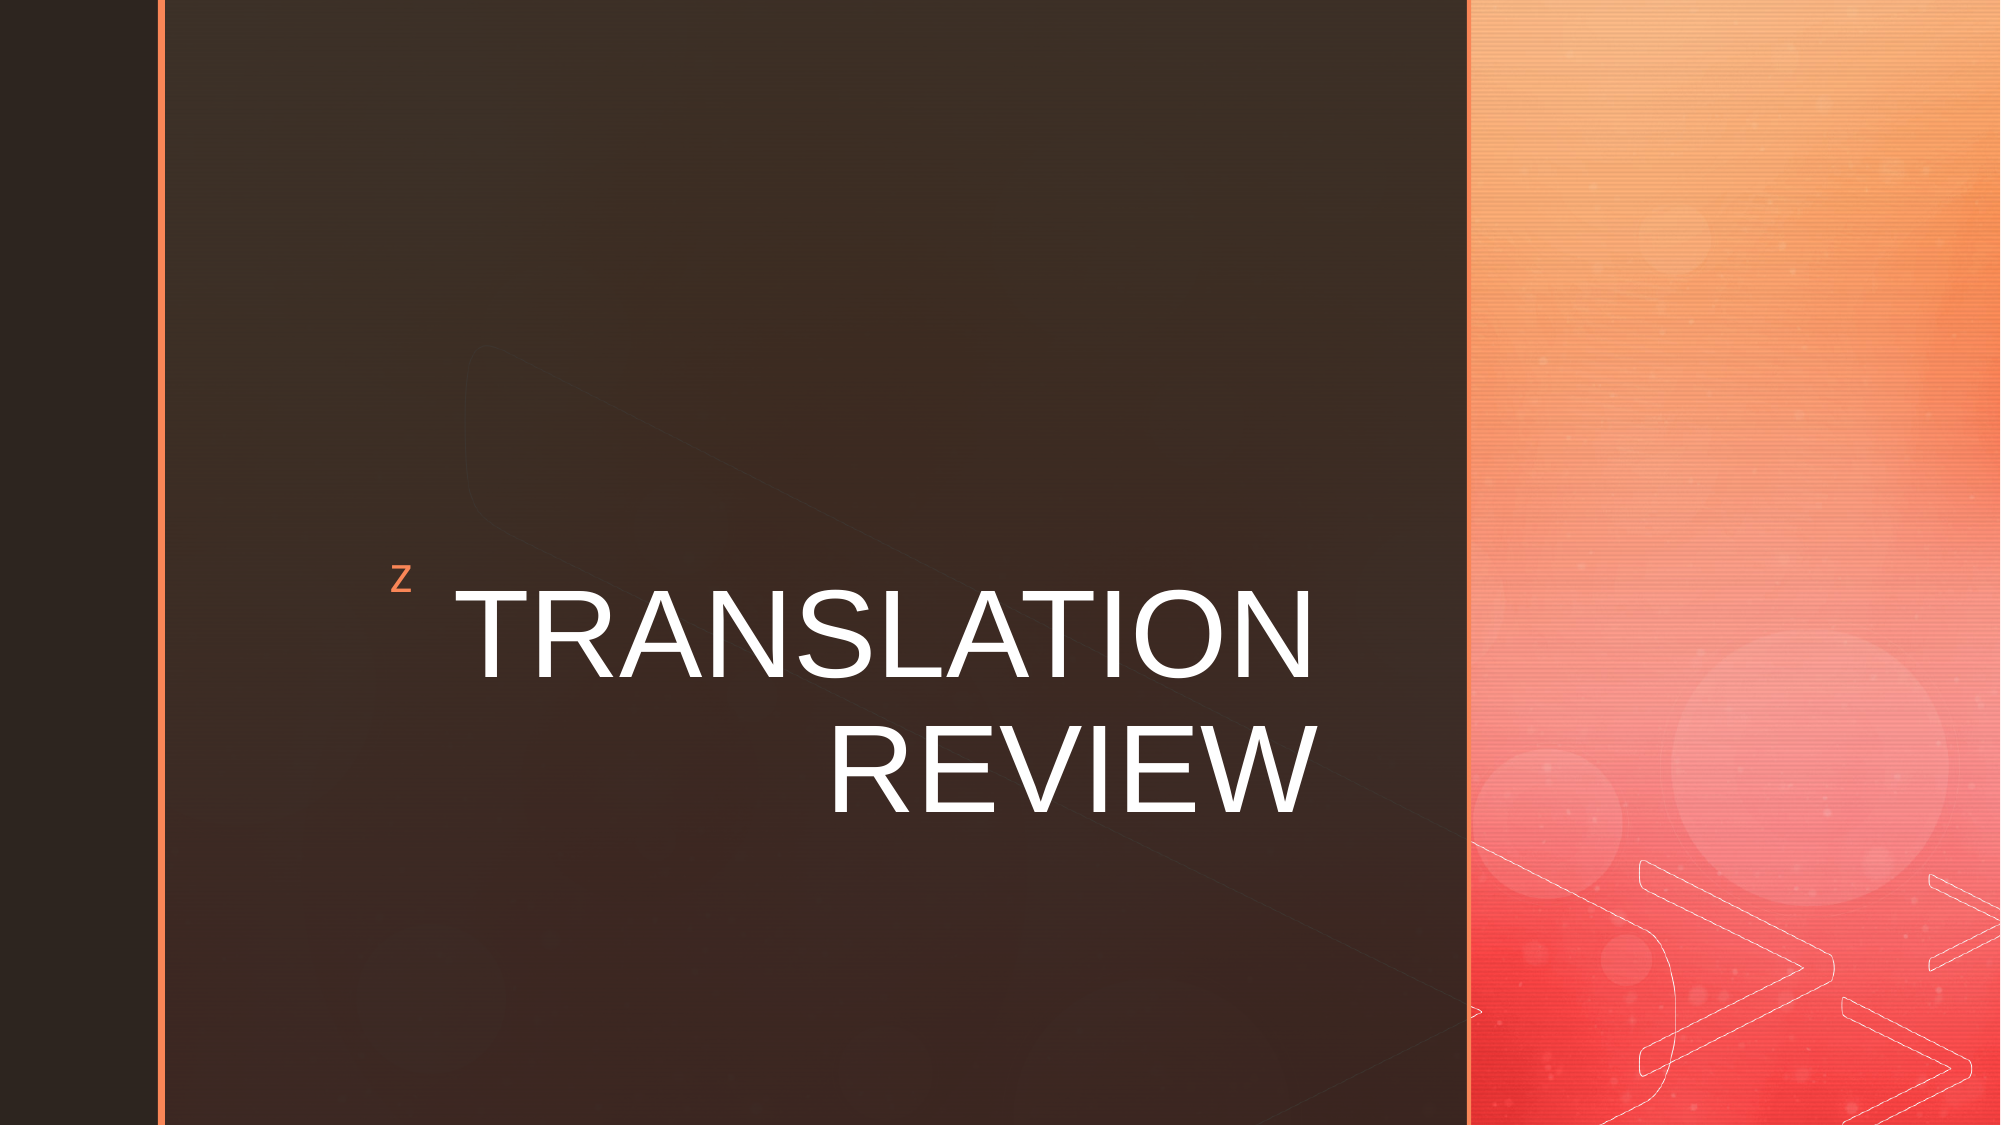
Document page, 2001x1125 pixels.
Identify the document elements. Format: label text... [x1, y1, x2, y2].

title TRANSLATION REVIEW [428, 562, 1334, 935]
picture [1472, 0, 2001, 1125]
